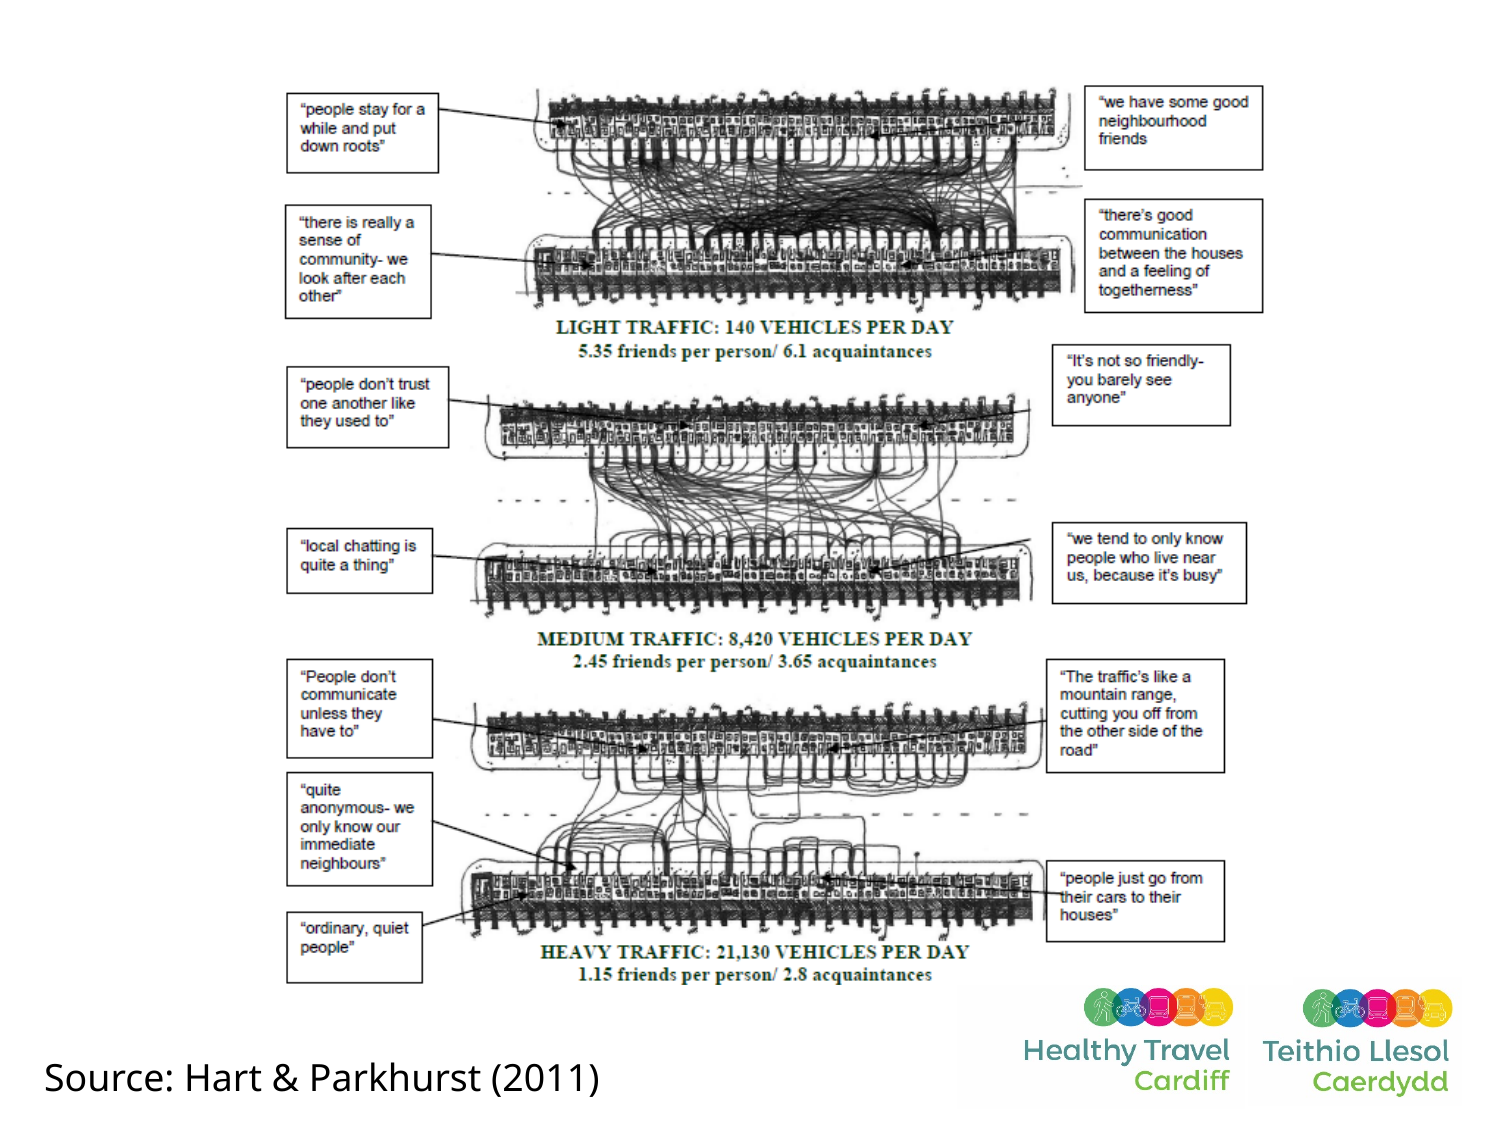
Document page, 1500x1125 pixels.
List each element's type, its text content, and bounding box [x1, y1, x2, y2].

text_box Source: Hart & Parkhurst (2011) [29, 1046, 680, 1107]
picture [253, 78, 1462, 1109]
